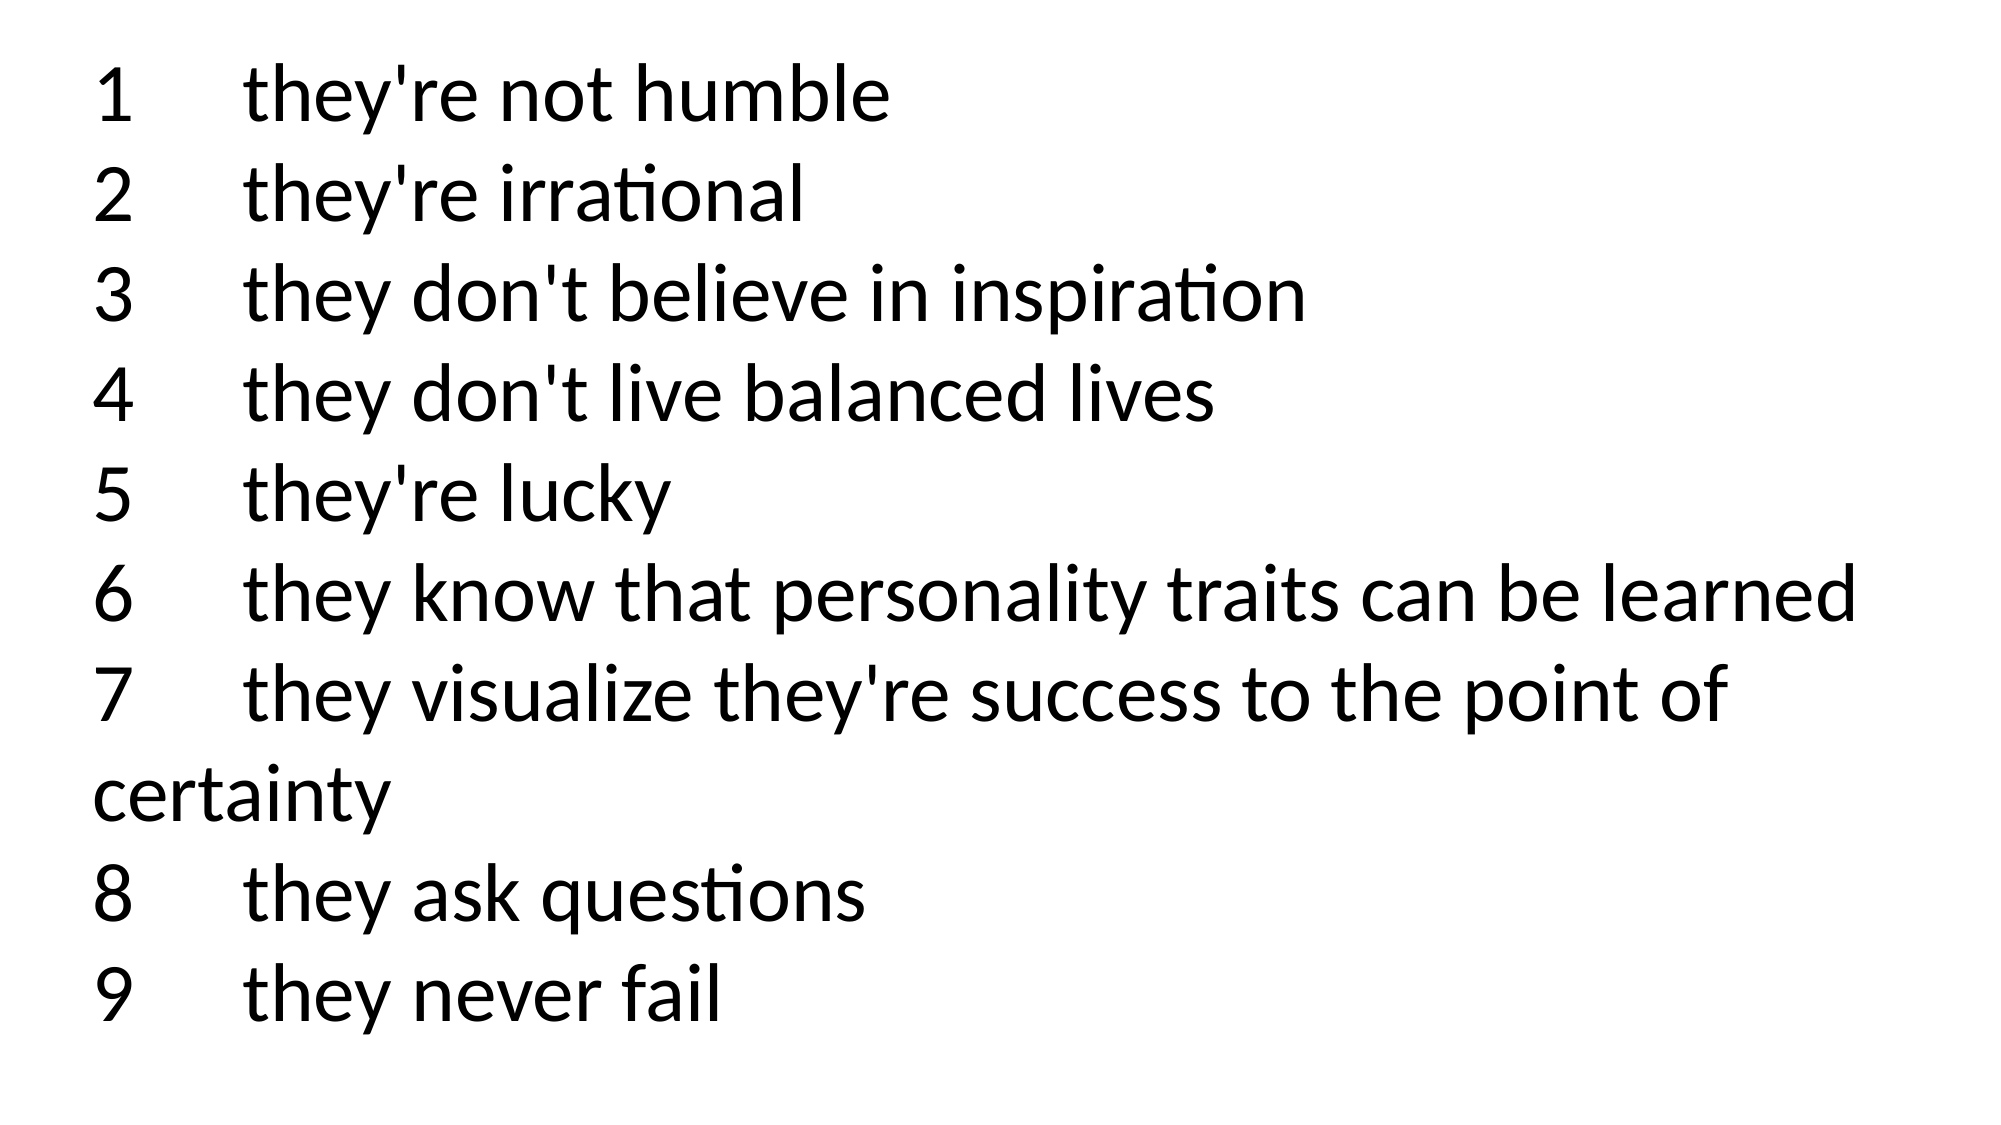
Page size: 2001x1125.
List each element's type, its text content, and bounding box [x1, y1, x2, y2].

text_box 1 they're not humble 2 they're irrational 3 they don't believe in inspiration 4 they don't live balanced lives 5 they're lucky 6 they know that personality traits can be learned 7 they visualize they're success to the point of certainty 8 they ask questions 9 they never fail [77, 30, 2000, 1046]
